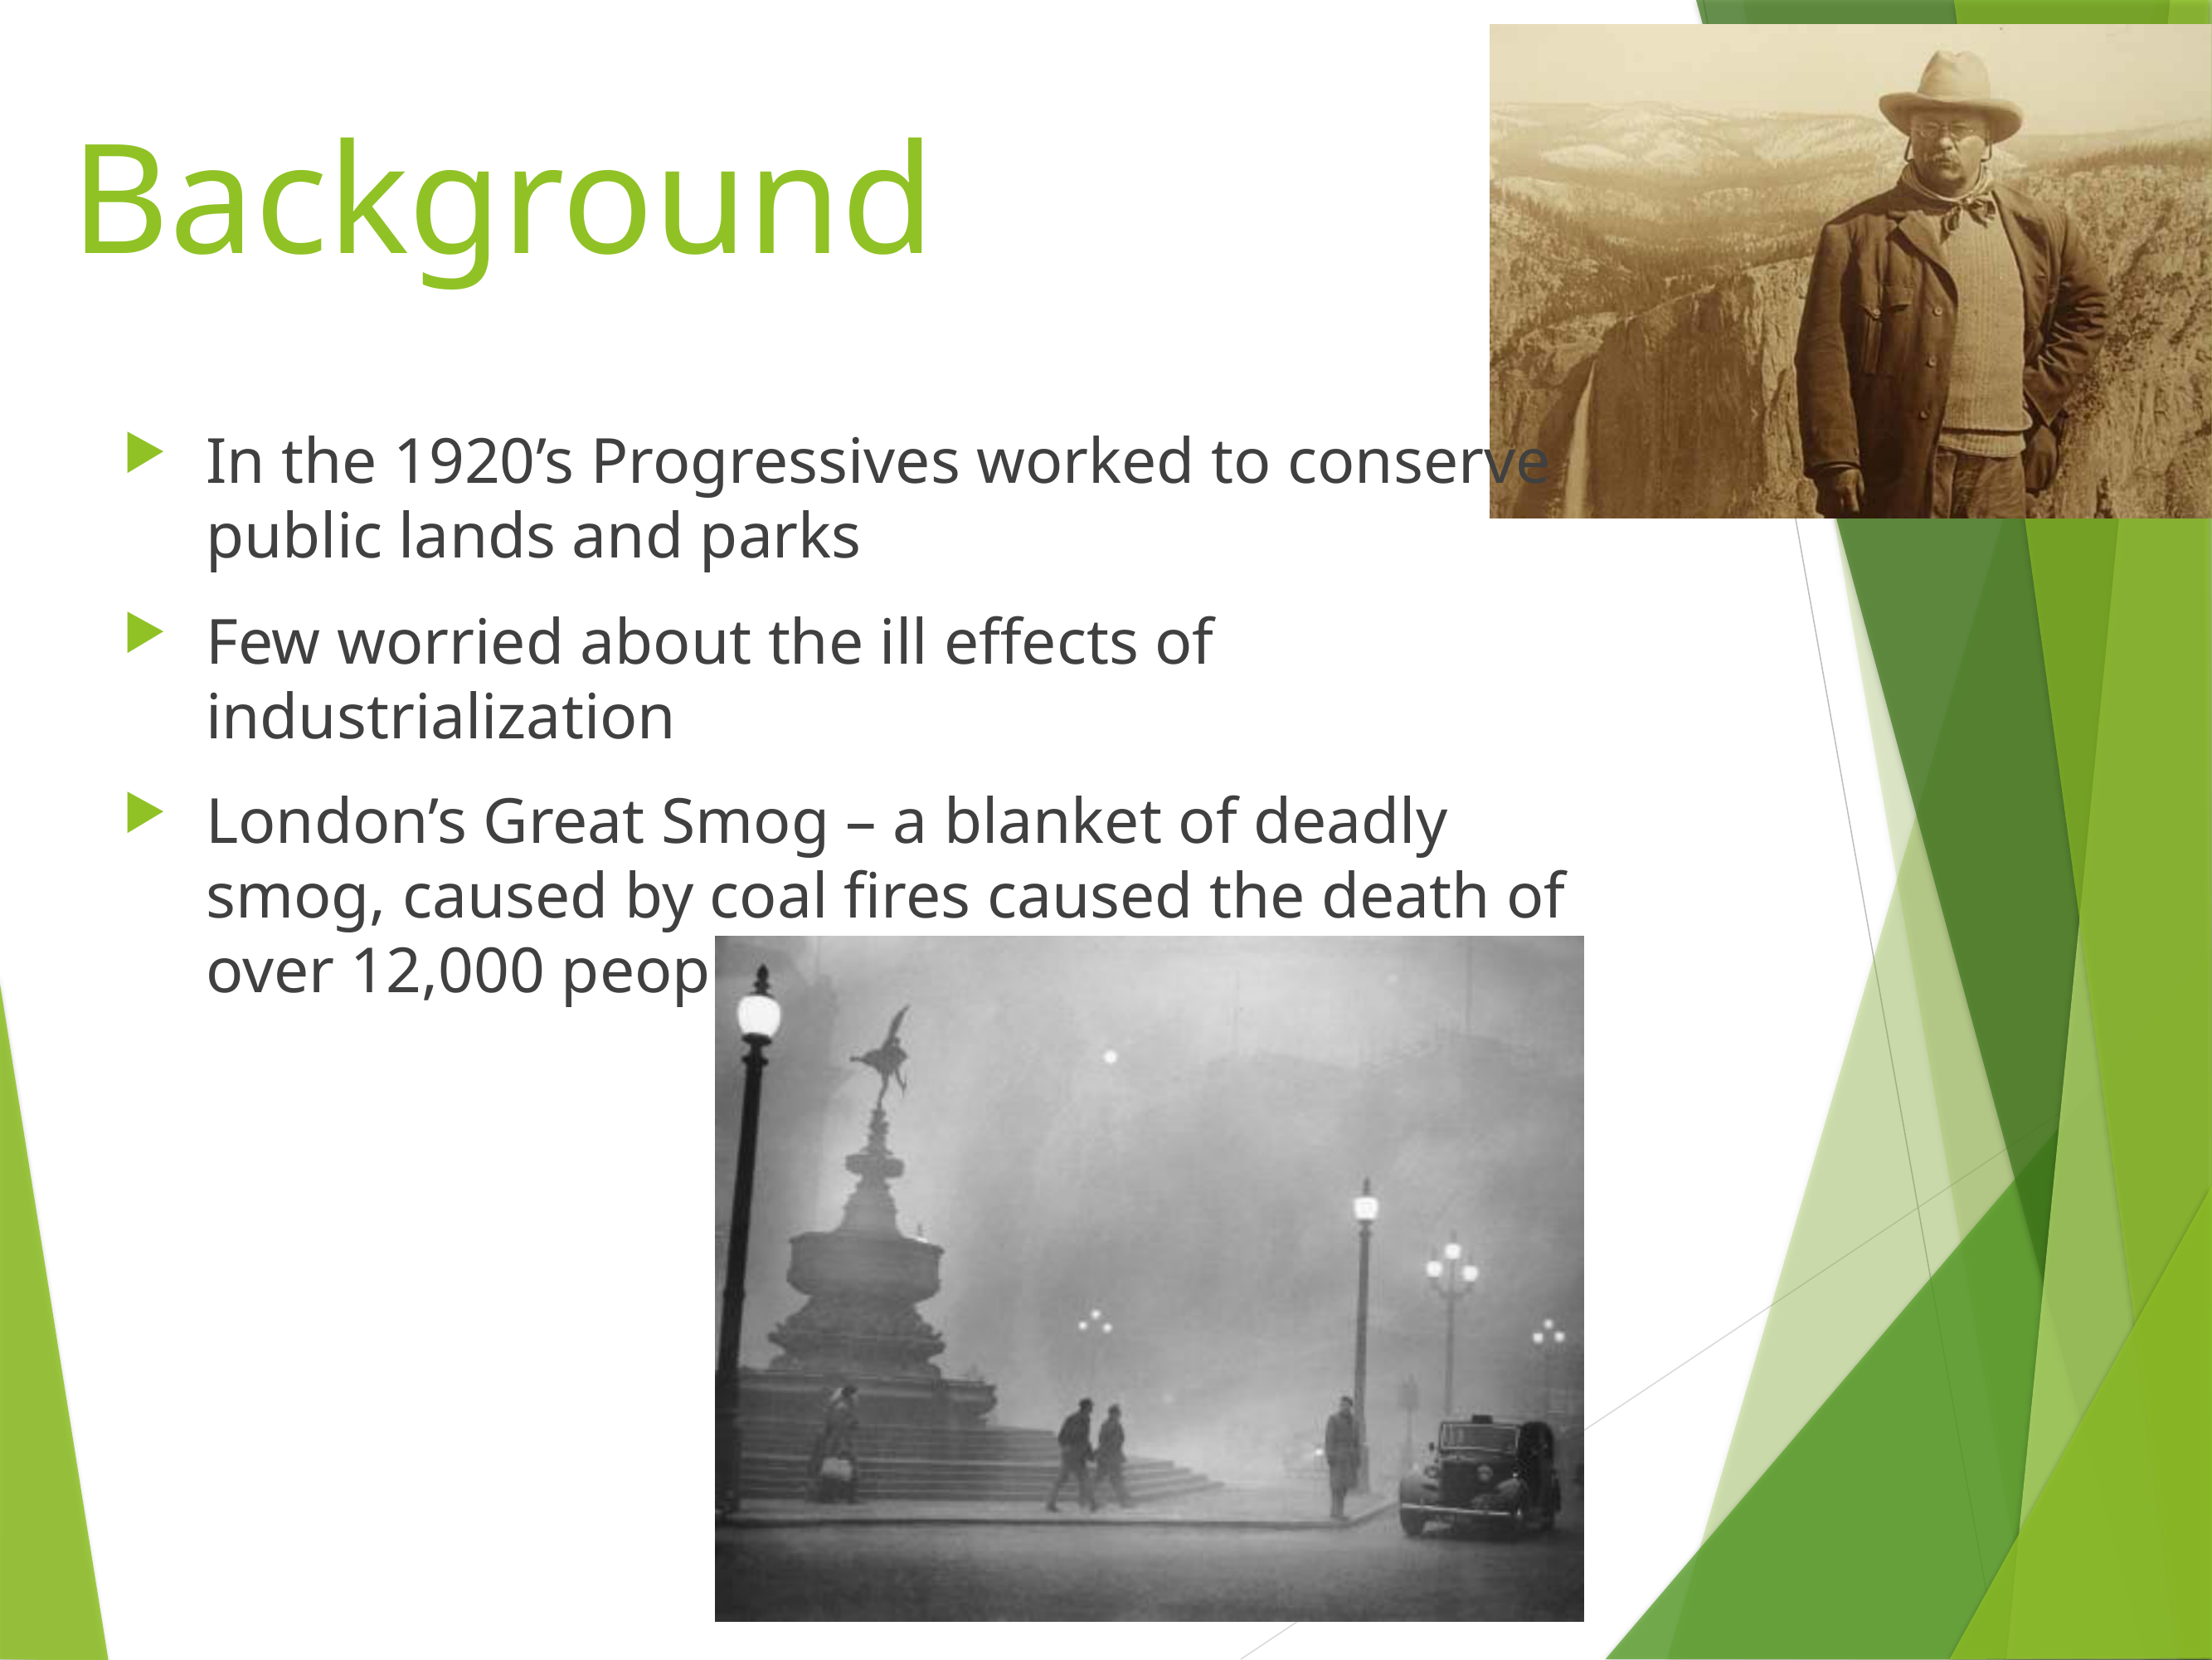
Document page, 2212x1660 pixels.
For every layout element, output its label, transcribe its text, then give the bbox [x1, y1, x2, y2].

title Background [58, 95, 1485, 416]
list In the 1920’s Progressives worked to conserve public lands and parks Few worried about the ill effects of industrialization London’s Great Smog – a blanket of deadly smog, caused by coal fires caused the death of over 12,000 people [110, 415, 1646, 1355]
picture [1489, 23, 2212, 518]
picture [715, 936, 1584, 1623]
